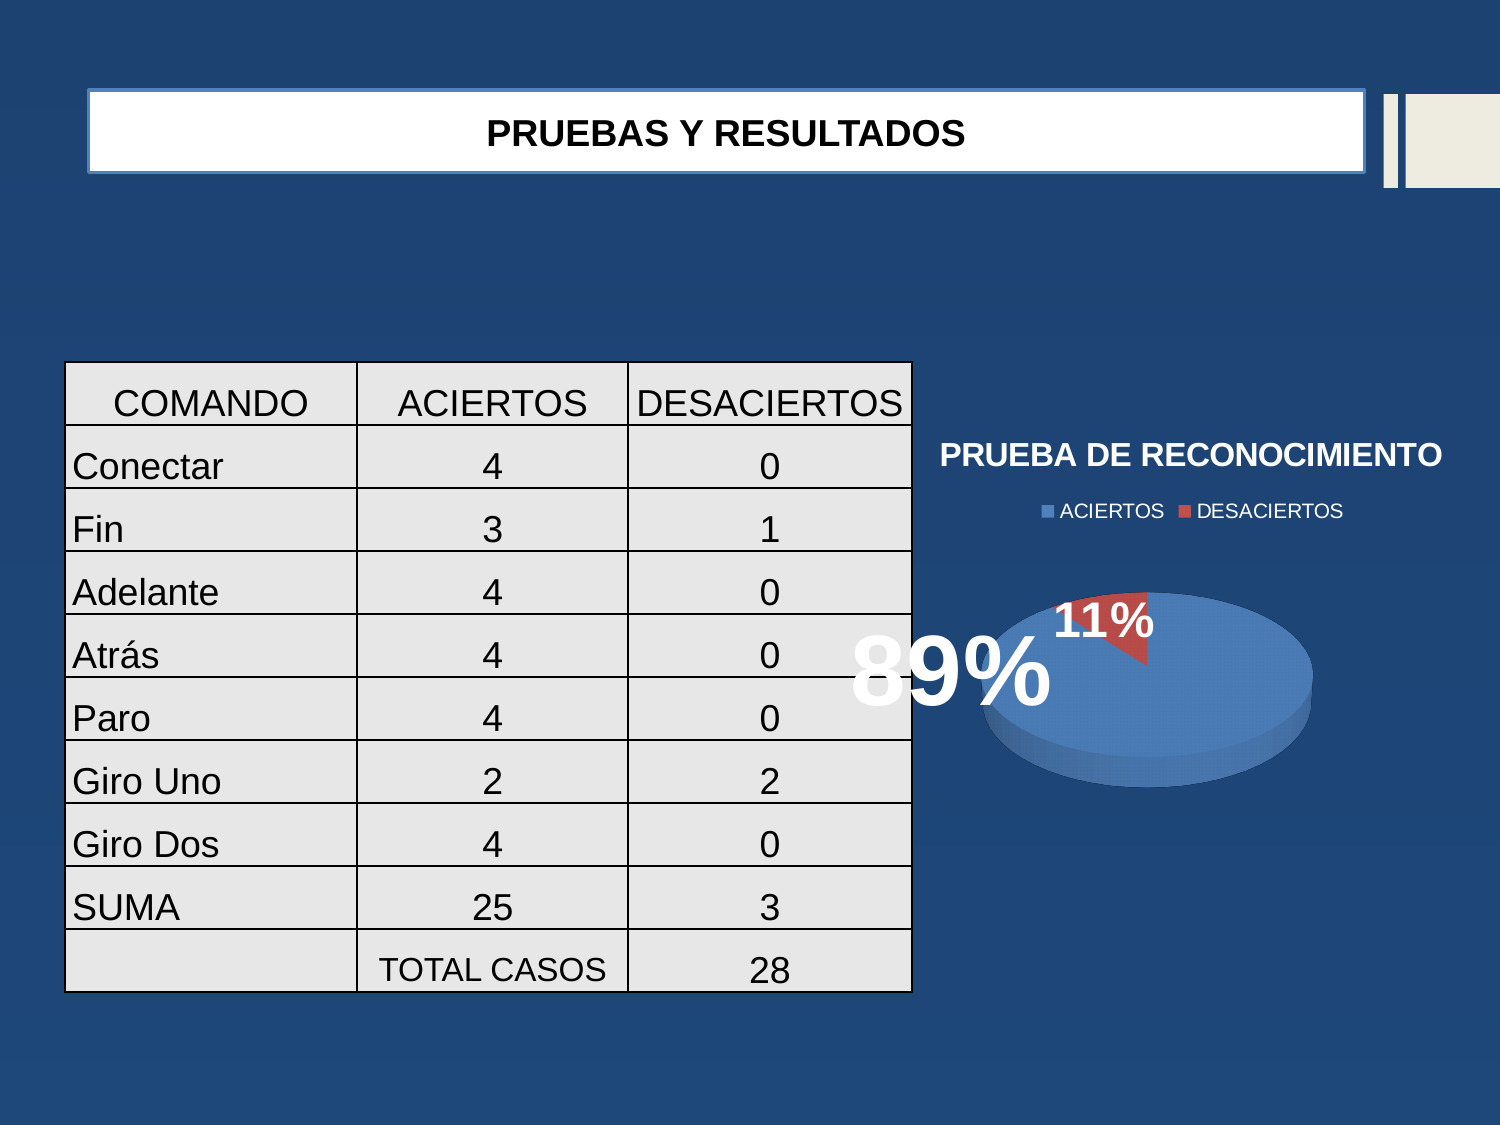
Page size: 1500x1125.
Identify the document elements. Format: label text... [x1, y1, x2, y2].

table_cell 2 [629, 741, 838, 802]
table_cell 4 [358, 426, 627, 487]
table_cell Paro [66, 678, 356, 739]
text_box PRUEBAS Y RESULTADOS [87, 88, 1366, 174]
table_cell Giro Uno [66, 741, 356, 802]
table_header ACIERTOS [358, 363, 627, 424]
chart [843, 408, 1500, 906]
table_cell 0 [629, 678, 838, 739]
table_header DESACIERTOS [629, 363, 911, 424]
table_cell TOTAL CASOS [358, 930, 627, 991]
table_cell 3 [629, 867, 911, 928]
table_cell 0 [629, 615, 838, 676]
table_cell Fin [66, 489, 356, 550]
table_cell 0 [629, 552, 838, 613]
table_cell 3 [358, 489, 627, 550]
table_cell 0 [629, 804, 838, 865]
table_cell Atrás [66, 615, 356, 676]
table_cell 1 [629, 489, 838, 550]
table_cell Conectar [66, 426, 356, 487]
table_cell Giro Dos [66, 804, 356, 865]
table_cell 25 [358, 867, 627, 928]
table_cell 28 [629, 930, 911, 991]
table_cell SUMA [66, 867, 356, 928]
table_cell Adelante [66, 552, 356, 613]
table_cell 4 [358, 804, 627, 865]
table_cell 4 [358, 678, 627, 739]
table_cell 0 [629, 426, 838, 487]
table_header COMANDO [66, 363, 356, 424]
table_cell [66, 930, 356, 991]
table_cell 2 [358, 741, 627, 802]
table_cell 4 [358, 615, 627, 676]
table_cell 4 [358, 552, 627, 613]
